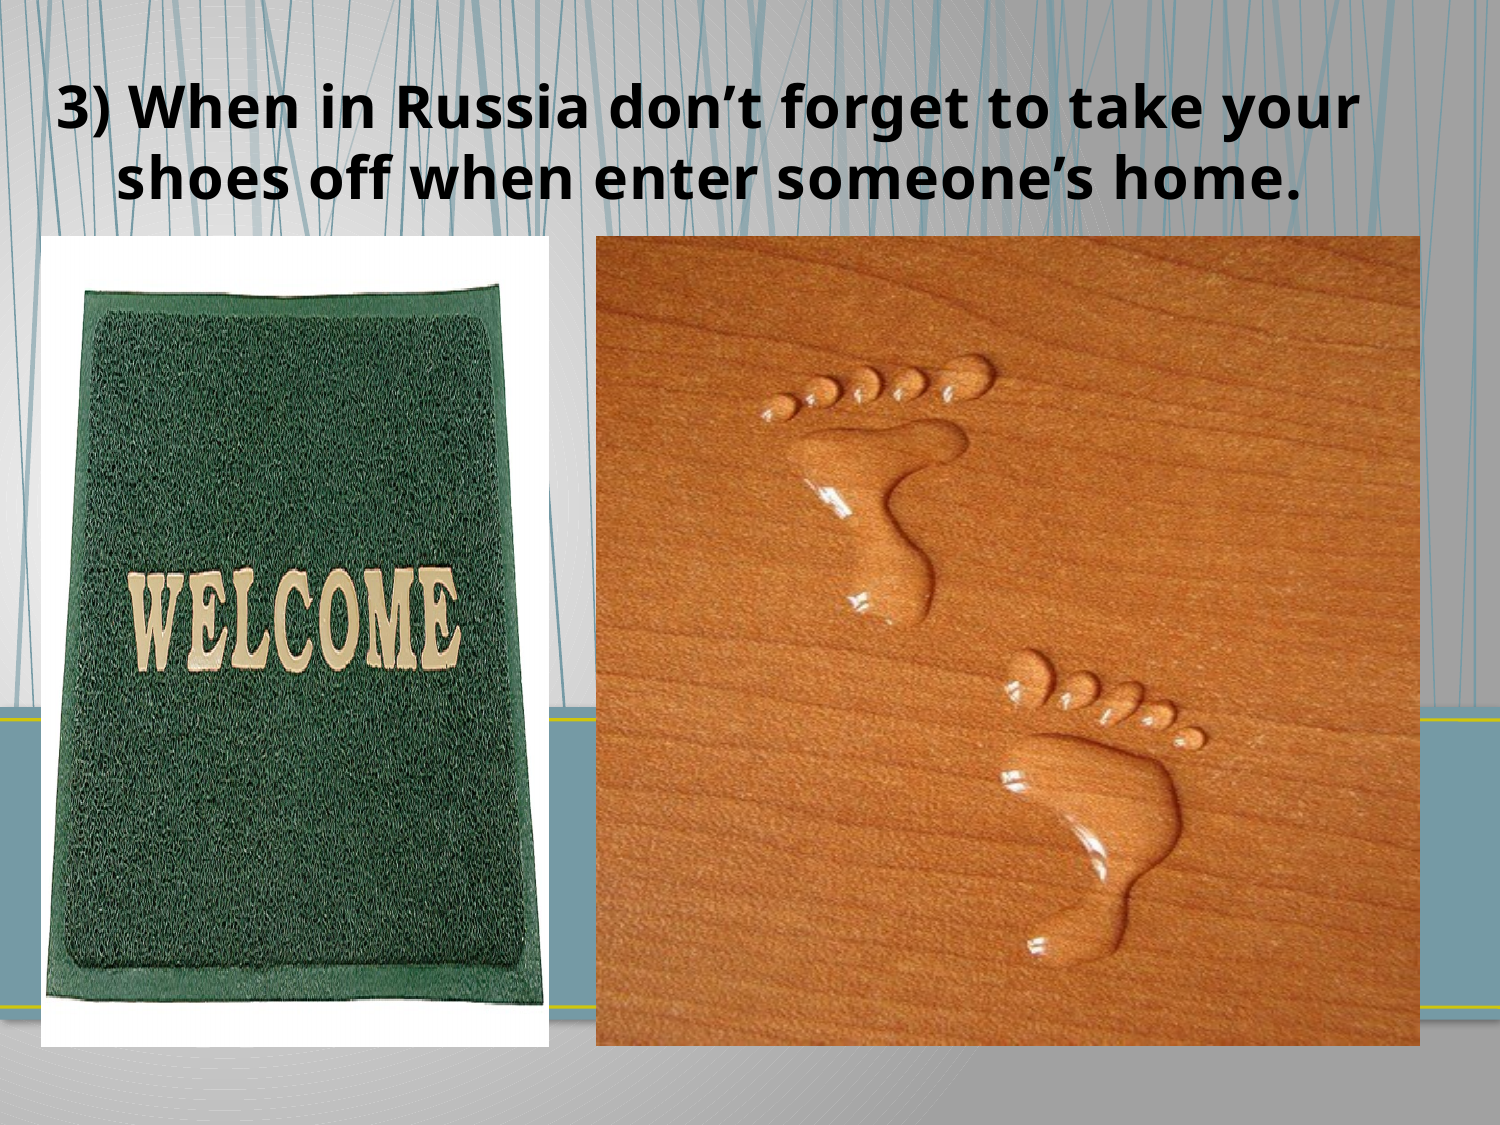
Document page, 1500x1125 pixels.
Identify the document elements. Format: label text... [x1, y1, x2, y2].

title 3) When in Russia don’t forget to take your shoes off when enter someone’s home. [29, 30, 1392, 219]
picture [40, 236, 549, 1047]
picture [596, 236, 1420, 1046]
